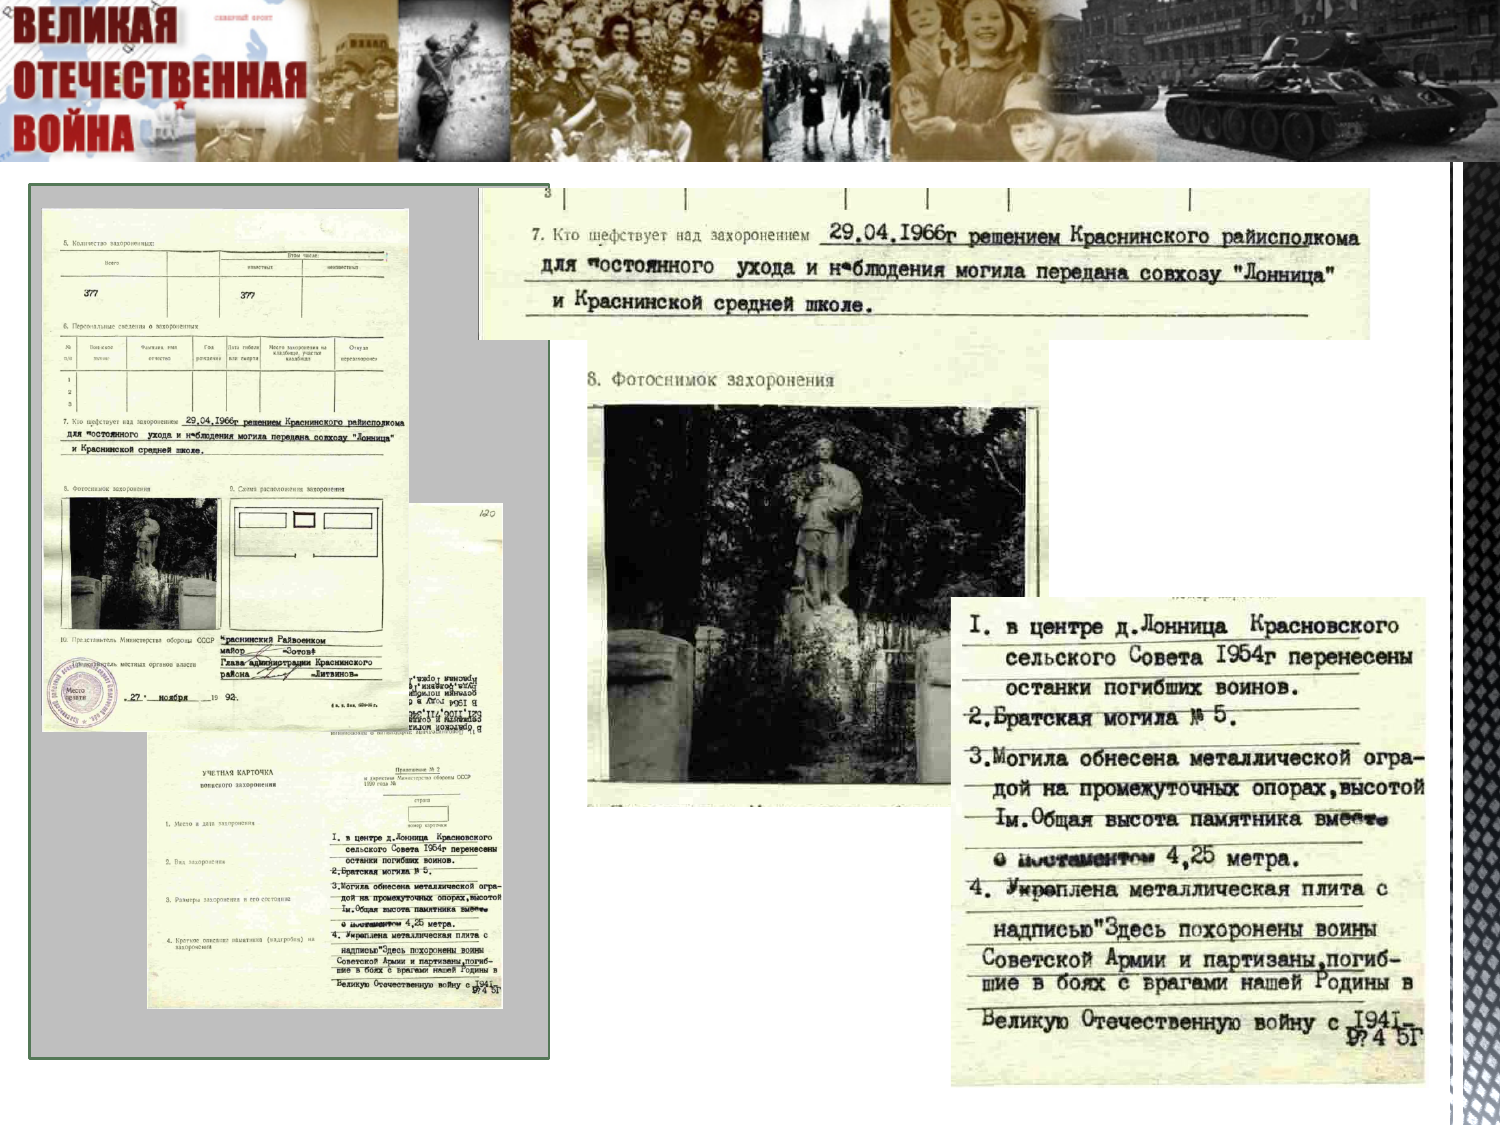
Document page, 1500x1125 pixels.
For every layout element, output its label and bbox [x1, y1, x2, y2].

picture [0, 0, 1500, 1125]
picture [478, 188, 1430, 1088]
text_box [28, 183, 550, 1060]
picture [40, 207, 503, 1009]
